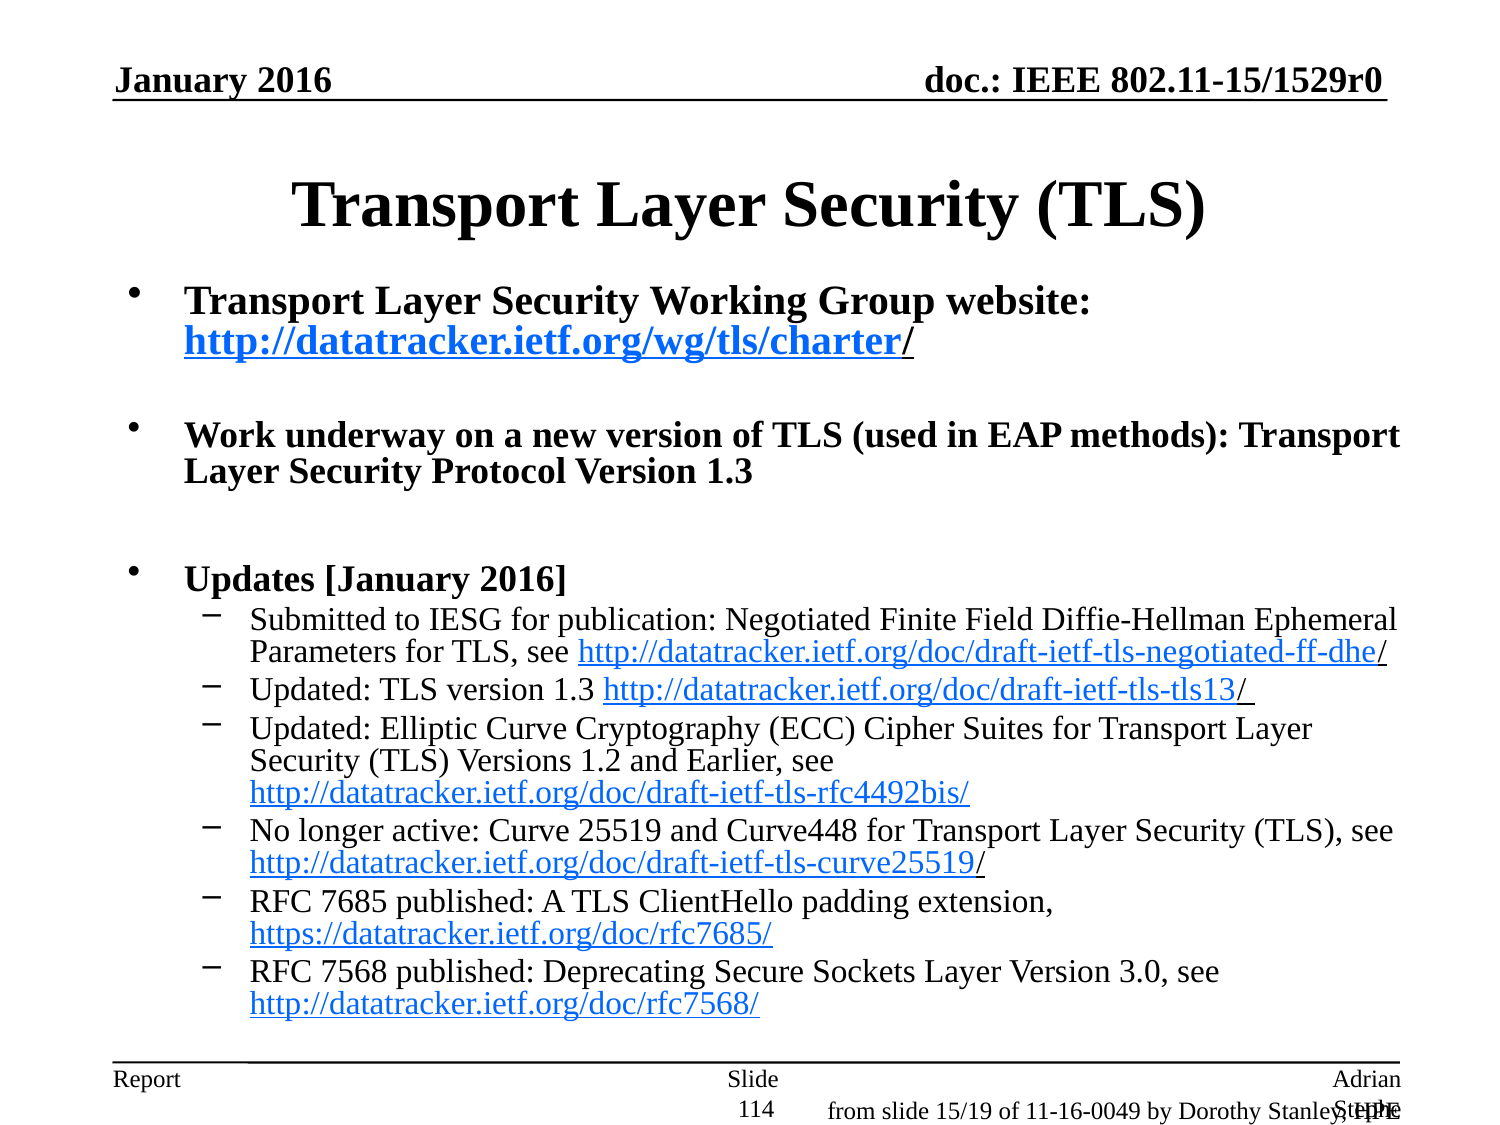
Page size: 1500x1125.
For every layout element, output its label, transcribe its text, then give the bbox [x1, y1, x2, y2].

list Transport Layer Security Working Group website: http://datatracker.ietf.org/wg/tls/charter/ Work underway on a new version of TLS (used in EAP methods): Transport Layer Security Protocol Version 1.3 Updates [January 2016] Submitted to IESG for publication: Negotiated Finite Field Diffie-Hellman Ephemeral Parameters for TLS, see http://datatracker.ietf.org/doc/draft-ietf-tls-negotiated-ff-dhe/ Updated: TLS version 1.3 http://datatracker.ietf.org/doc/draft-ietf-tls-tls13/ Updated: Elliptic Curve Cryptography (ECC) Cipher Suites for Transport Layer Security (TLS) Versions 1.2 and Earlier, see http://datatracker.ietf.org/doc/draft-ietf-tls-rfc4492bis/ No longer active: Curve 25519 and Curve448 for Transport Layer Security (TLS), see http://datatracker.ietf.org/doc/draft-ietf-tls-curve25519/ RFC 7685 published: A TLS ClientHello padding extension, https://datatracker.ietf.org/doc/rfc7685/ RFC 7568 published: Deprecating Secure Sockets Layer Version 3.0, see http://datatracker.ietf.org/doc/rfc7568/ [112, 275, 1425, 1025]
footer Adrian Stephens, Intel Corporation [1324, 1061, 1402, 1093]
title Transport Layer Security (TLS) [112, 112, 1388, 275]
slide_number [114, 54, 374, 101]
text_box from slide 15/19 of 11-16-0049 by Dorothy Stanley, HPE [343, 1087, 1417, 1125]
slide_number Slide 114 [711, 1061, 801, 1087]
